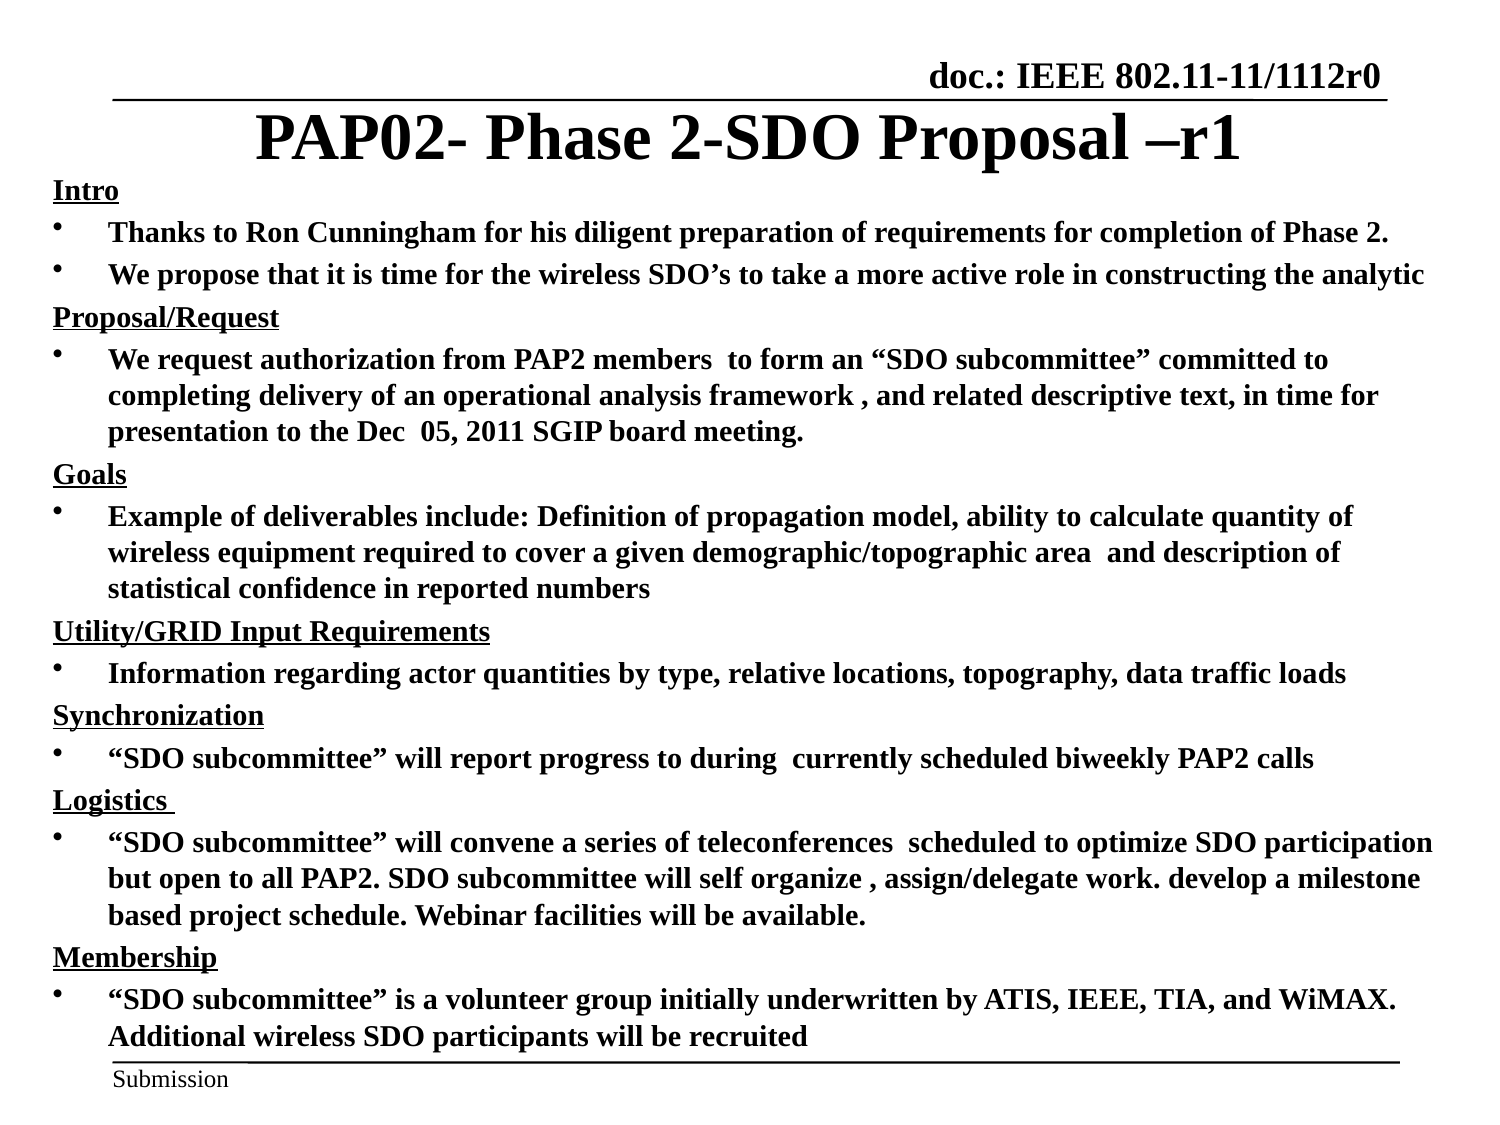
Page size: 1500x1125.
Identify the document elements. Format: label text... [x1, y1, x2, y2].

title PAP02- Phase 2-SDO Proposal –r1 [75, 74, 1425, 162]
list Intro Thanks to Ron Cunningham for his diligent preparation of requirements for completion of Phase 2. We propose that it is time for the wireless SDO’s to take a more active role in constructing the analytic Proposal/Request We request authorization from PAP2 members to form an “SDO subcommittee” committed to completing delivery of an operational analysis framework , and related descriptive text, in time for presentation to the Dec 05, 2011 SGIP board meeting. Goals Example of deliverables include: Definition of propagation model, ability to calculate quantity of wireless equipment required to cover a given demographic/topographic area and description of statistical confidence in reported numbers Utility/GRID Input Requirements Information regarding actor quantities by type, relative locations, topography, data traffic loads Synchronization “SDO subcommittee” will report progress to during currently scheduled biweekly PAP2 calls Logistics “SDO subcommittee” will convene a series of teleconferences scheduled to optimize SDO participation but open to all PAP2. SDO subcommittee will self organize , assign/delegate work. develop a milestone based project schedule. Webinar facilities will be available. Membership “SDO subcommittee” is a volunteer group initially underwritten by ATIS, IEEE, TIA, and WiMAX. Additional wireless SDO participants will be recruited [37, 162, 1463, 1075]
